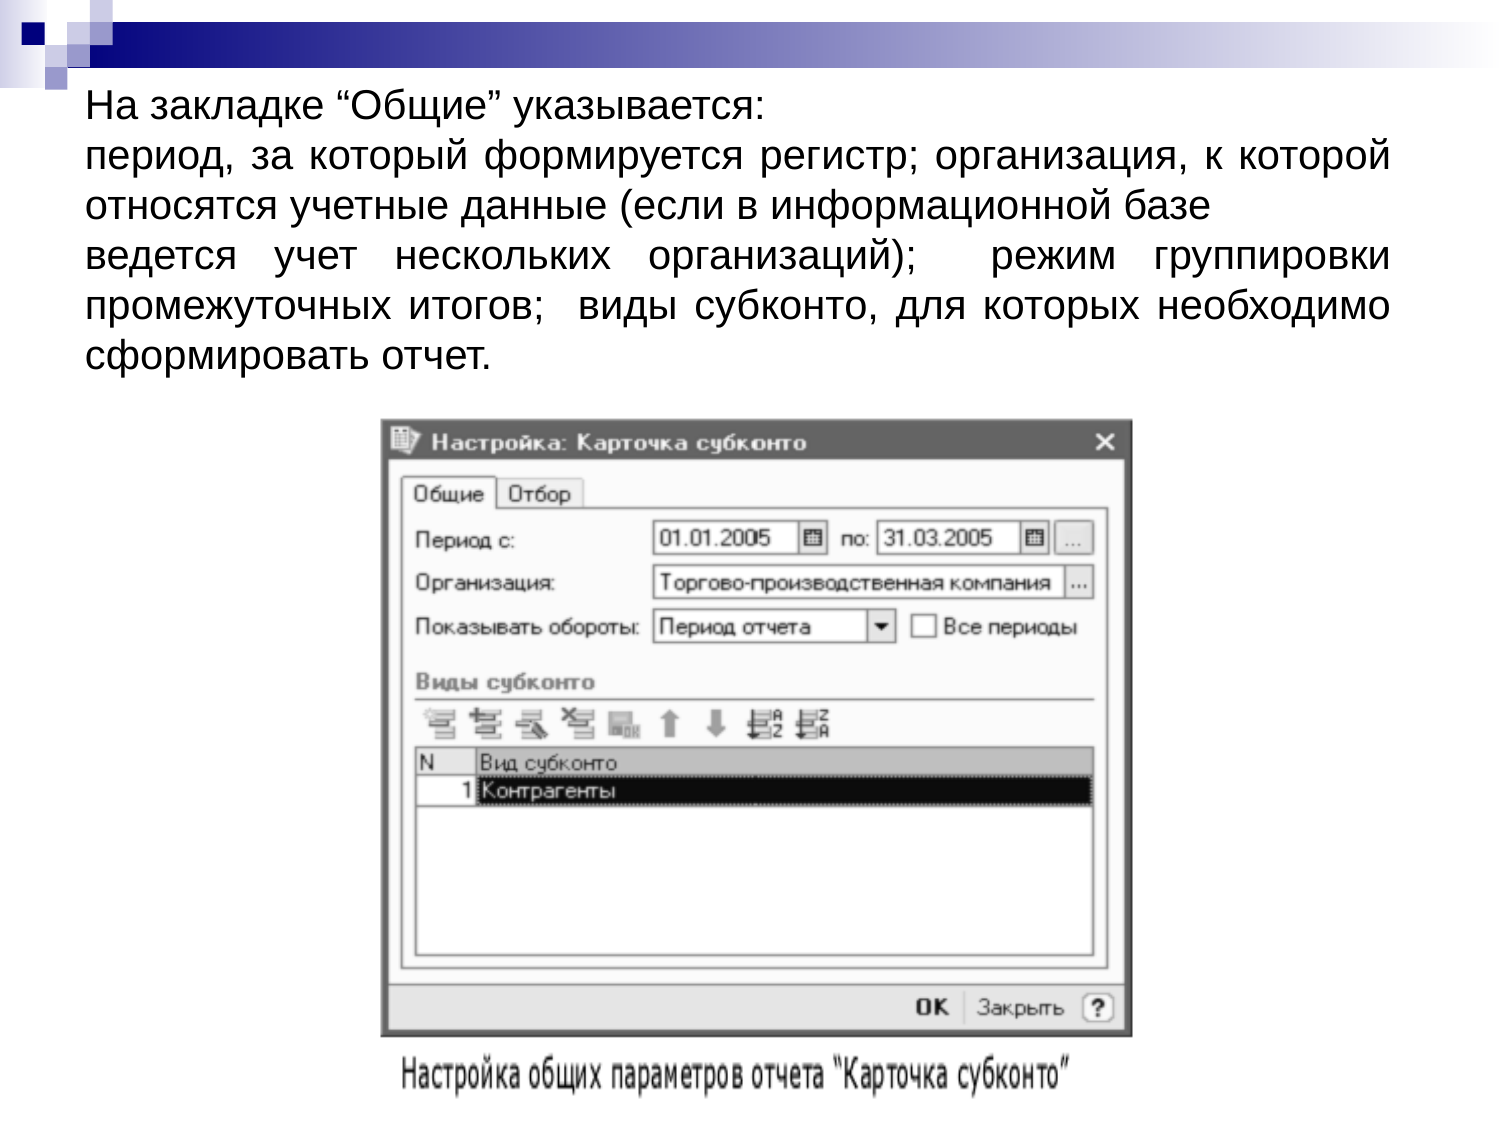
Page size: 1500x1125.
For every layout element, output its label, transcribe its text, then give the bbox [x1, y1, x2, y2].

picture [374, 409, 1137, 1102]
text_box На закладке “Общие” указывается: период, за который формируется регистр; организация, к которой относятся учетные данные (если в информационной базе ведется учет нескольких организаций); режим группировки промежуточных итогов; виды субконто, для которых необходимо сформировать отчет. [70, 70, 1407, 386]
